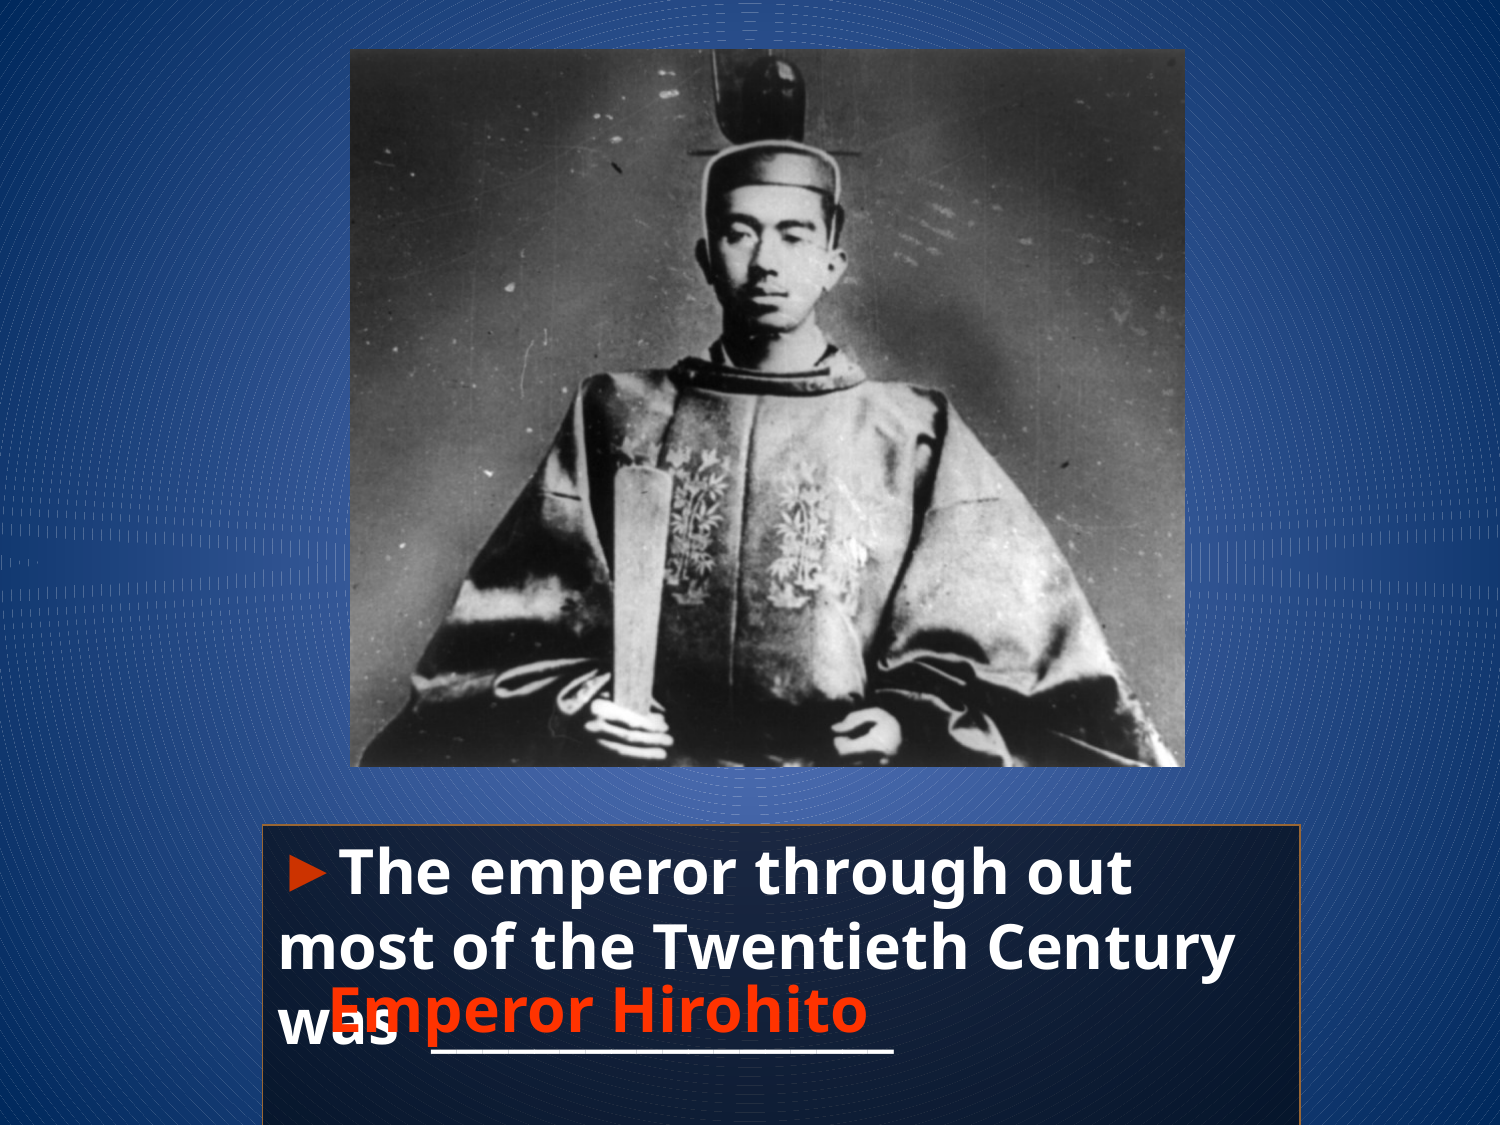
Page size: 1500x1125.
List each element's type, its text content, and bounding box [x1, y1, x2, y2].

text_box Emperor Hirohito [312, 962, 963, 1053]
text_box The emperor through out most of the Twentieth Century was __________________ [262, 825, 1300, 1125]
picture [349, 49, 1185, 768]
